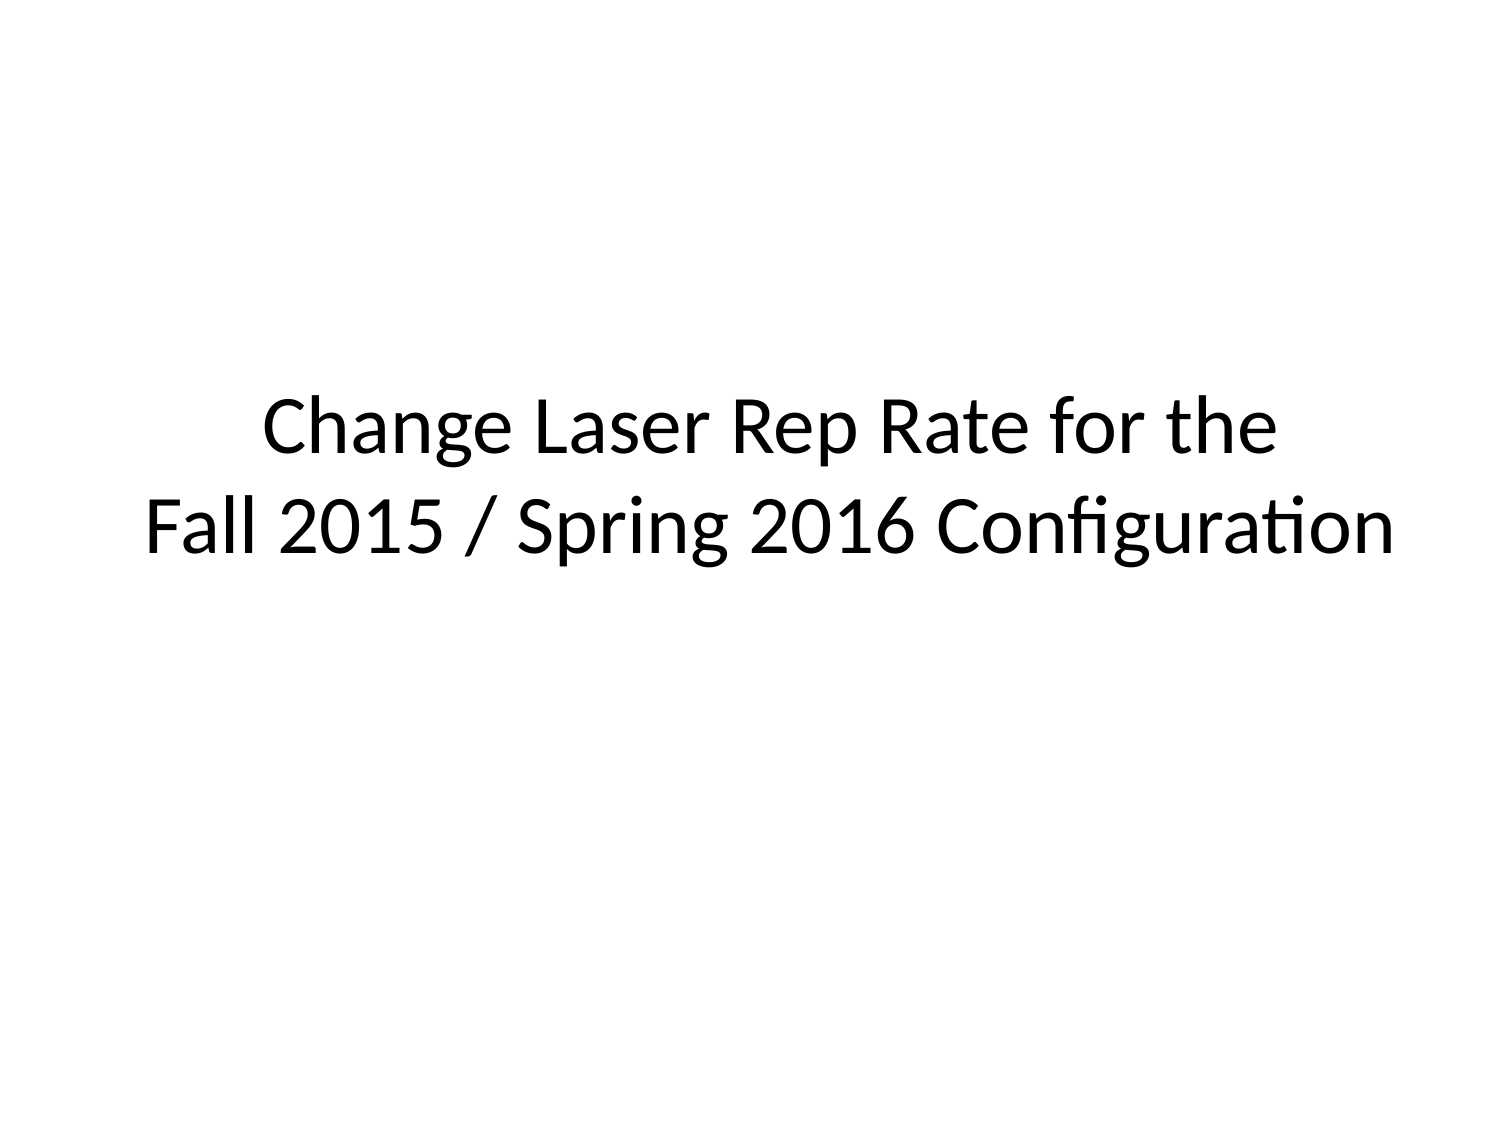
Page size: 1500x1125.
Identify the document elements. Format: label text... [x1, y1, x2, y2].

title Change Laser Rep Rate for the Fall 2015 / Spring 2016 Configuration [112, 349, 1430, 591]
